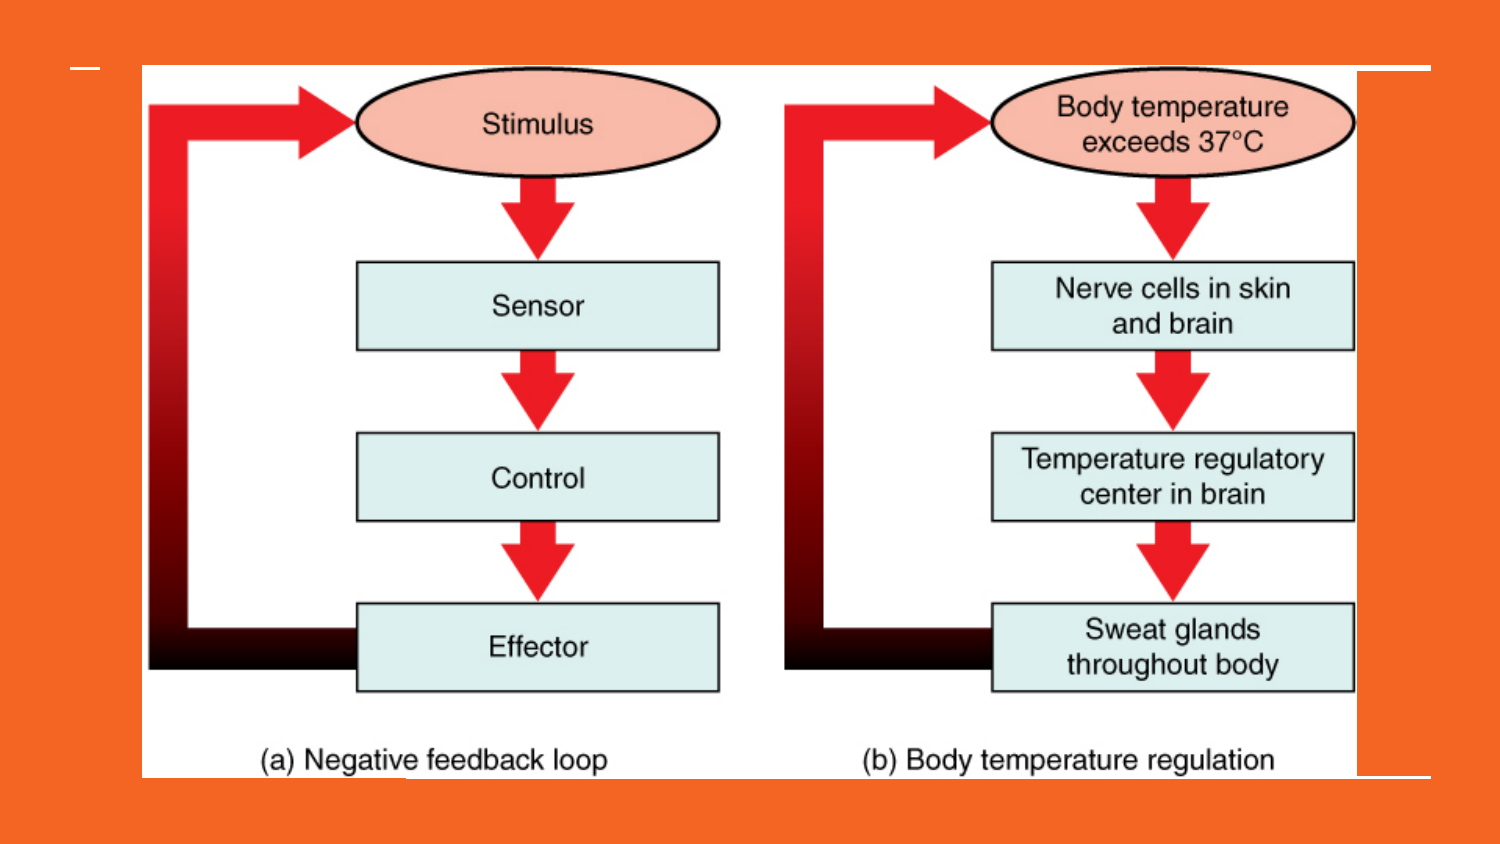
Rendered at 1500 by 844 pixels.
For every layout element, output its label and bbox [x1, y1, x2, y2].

picture [142, 65, 1358, 779]
